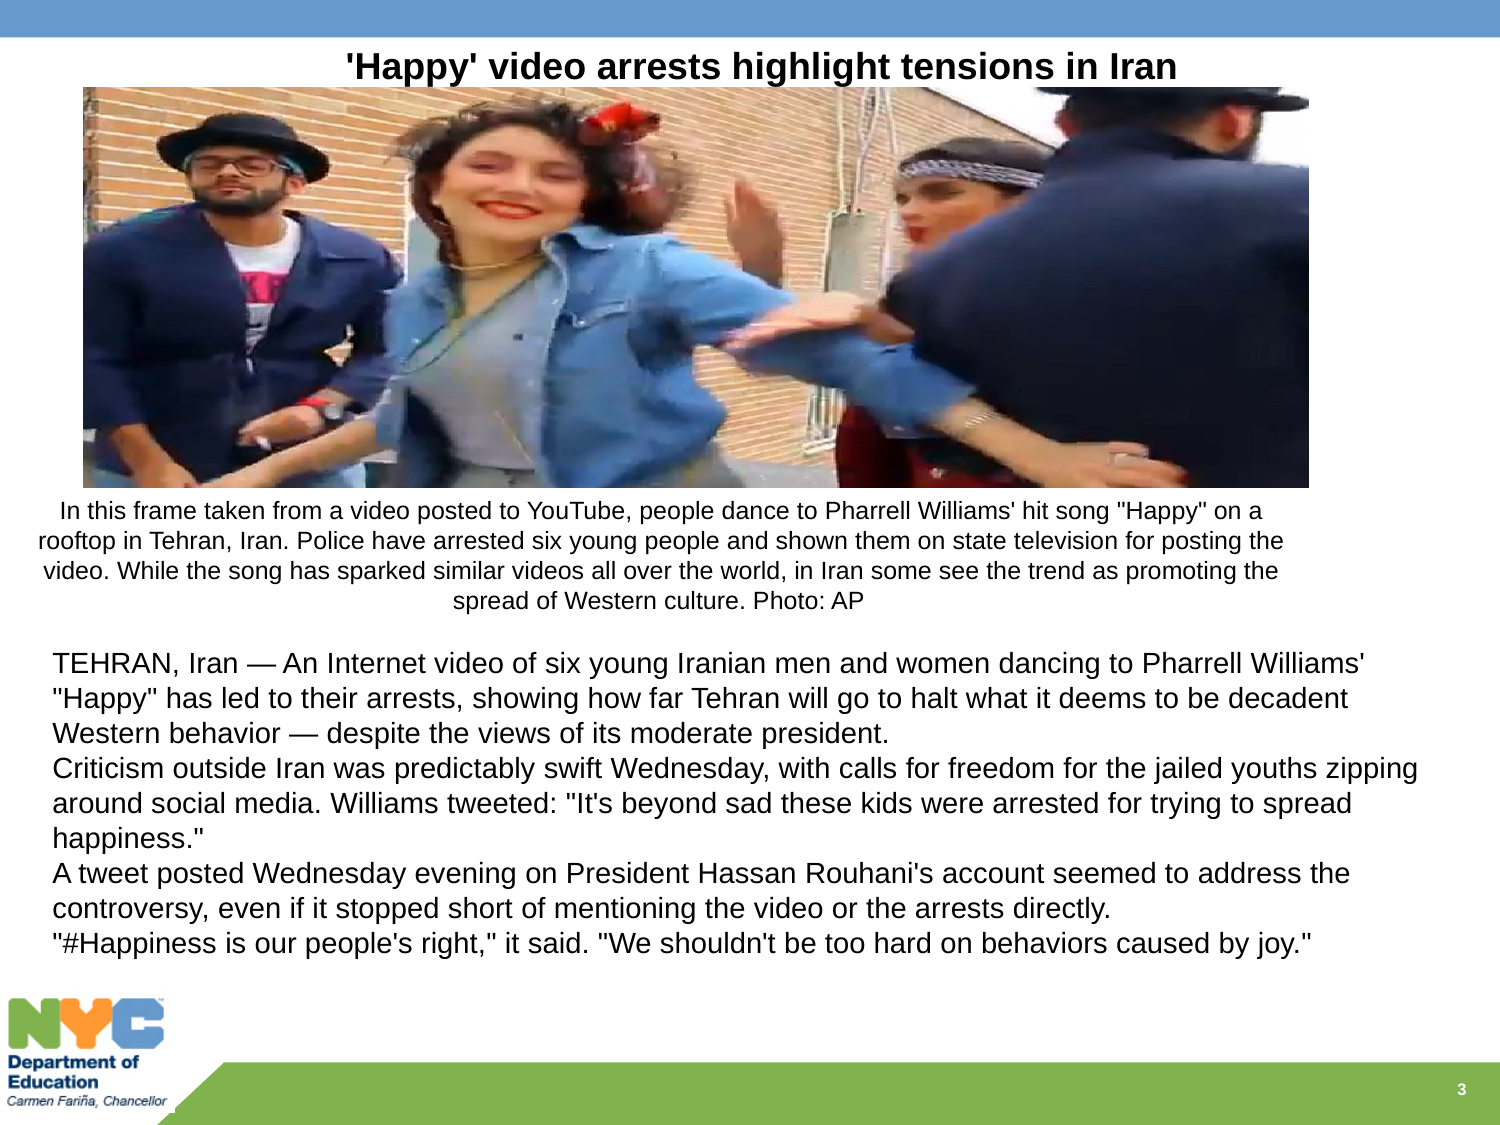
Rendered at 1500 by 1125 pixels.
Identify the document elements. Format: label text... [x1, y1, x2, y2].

text_box 'Happy' video arrests highlight tensions in Iran [49, 34, 1475, 95]
text_box In this frame taken from a video posted to YouTube, people dance to Pharrell Williams' hit song "Happy" on a rooftop in Tehran, Iran. Police have arrested six young people and shown them on state television for posting the video. While the song has sparked similar videos all over the world, in Iran some see the trend as promoting the spread of Western culture. Photo: AP [12, 487, 1313, 622]
picture [0, 990, 175, 1113]
slide_number 3 [1287, 1070, 1482, 1109]
picture [83, 87, 1309, 488]
text_box TEHRAN, Iran — An Internet video of six young Iranian men and women dancing to Pharrell Williams' "Happy" has led to their arrests, showing how far Tehran will go to halt what it deems to be decadent Western behavior — despite the views of its moderate president. Criticism outside Iran was predictably swift Wednesday, with calls for freedom for the jailed youths zipping around social media. Williams tweeted: "It's beyond sad these kids were arrested for trying to spread happiness." A tweet posted Wednesday evening on President Hassan Rouhani's account seemed to address the controversy, even if it stopped short of mentioning the video or the arrests directly. "#Happiness is our people's right," it said. "We shouldn't be too hard on behaviors caused by joy." [37, 637, 1463, 967]
